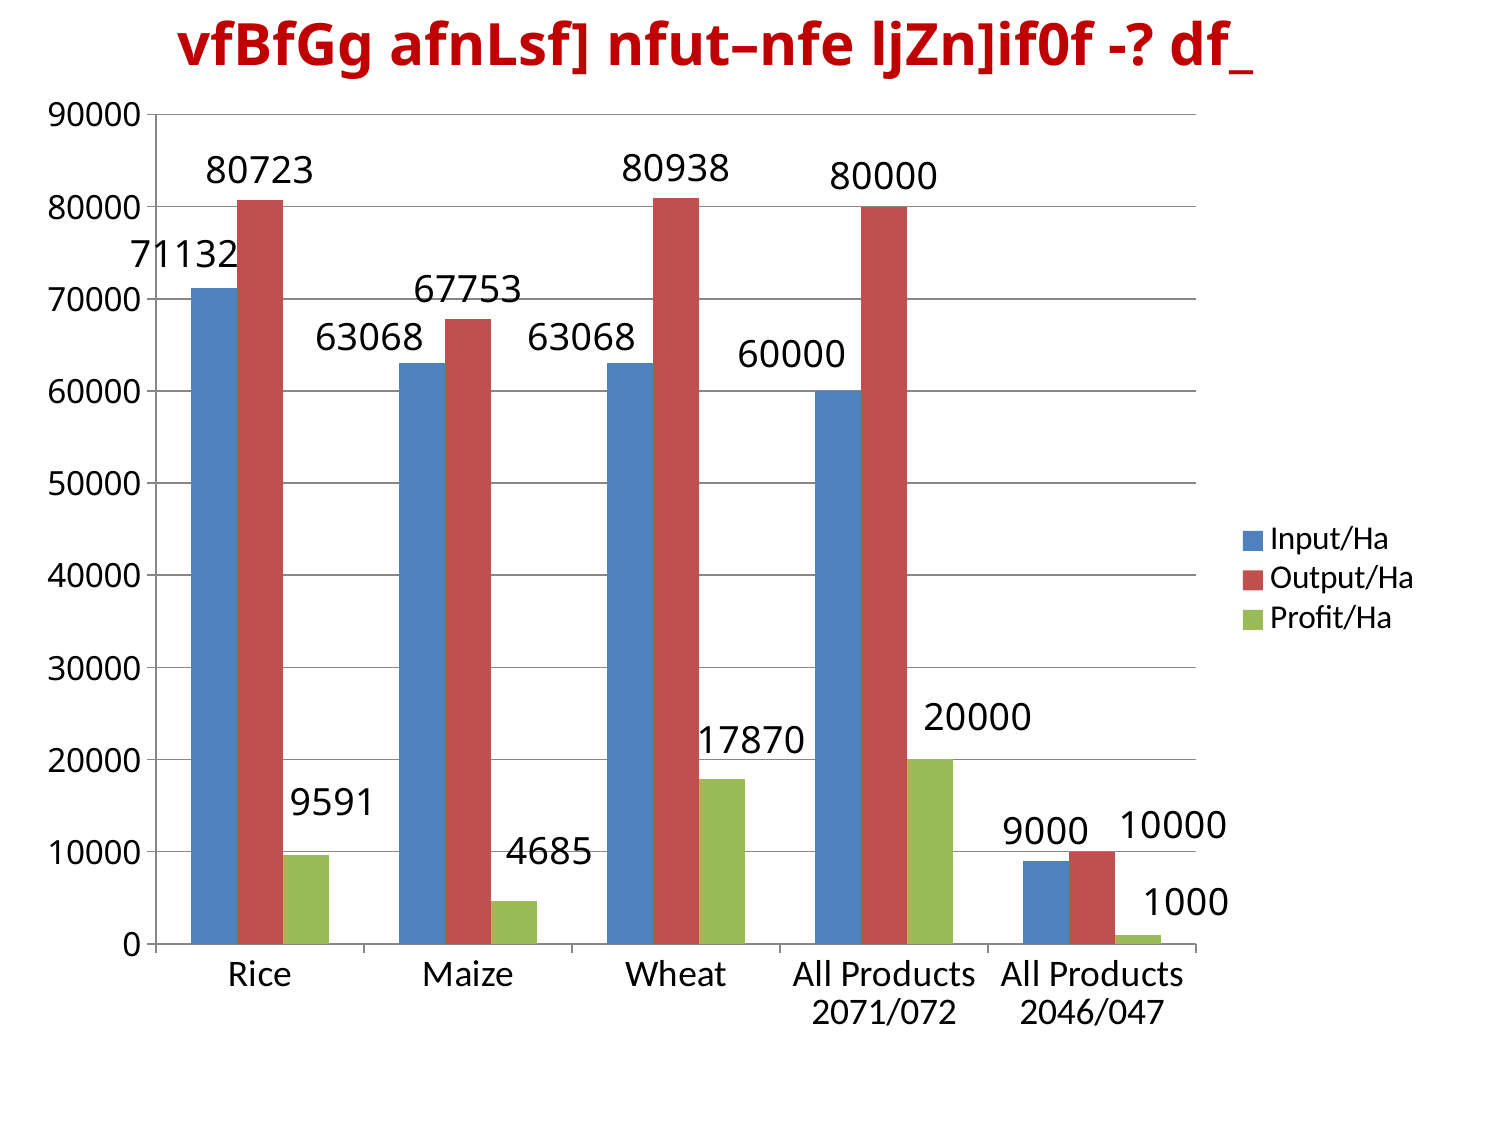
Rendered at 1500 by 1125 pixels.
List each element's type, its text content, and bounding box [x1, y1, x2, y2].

text_box vfBfGg afnLsf] nfut–nfe ljZn]if0f -? df_ [143, 0, 1344, 84]
chart [37, 85, 1438, 1076]
